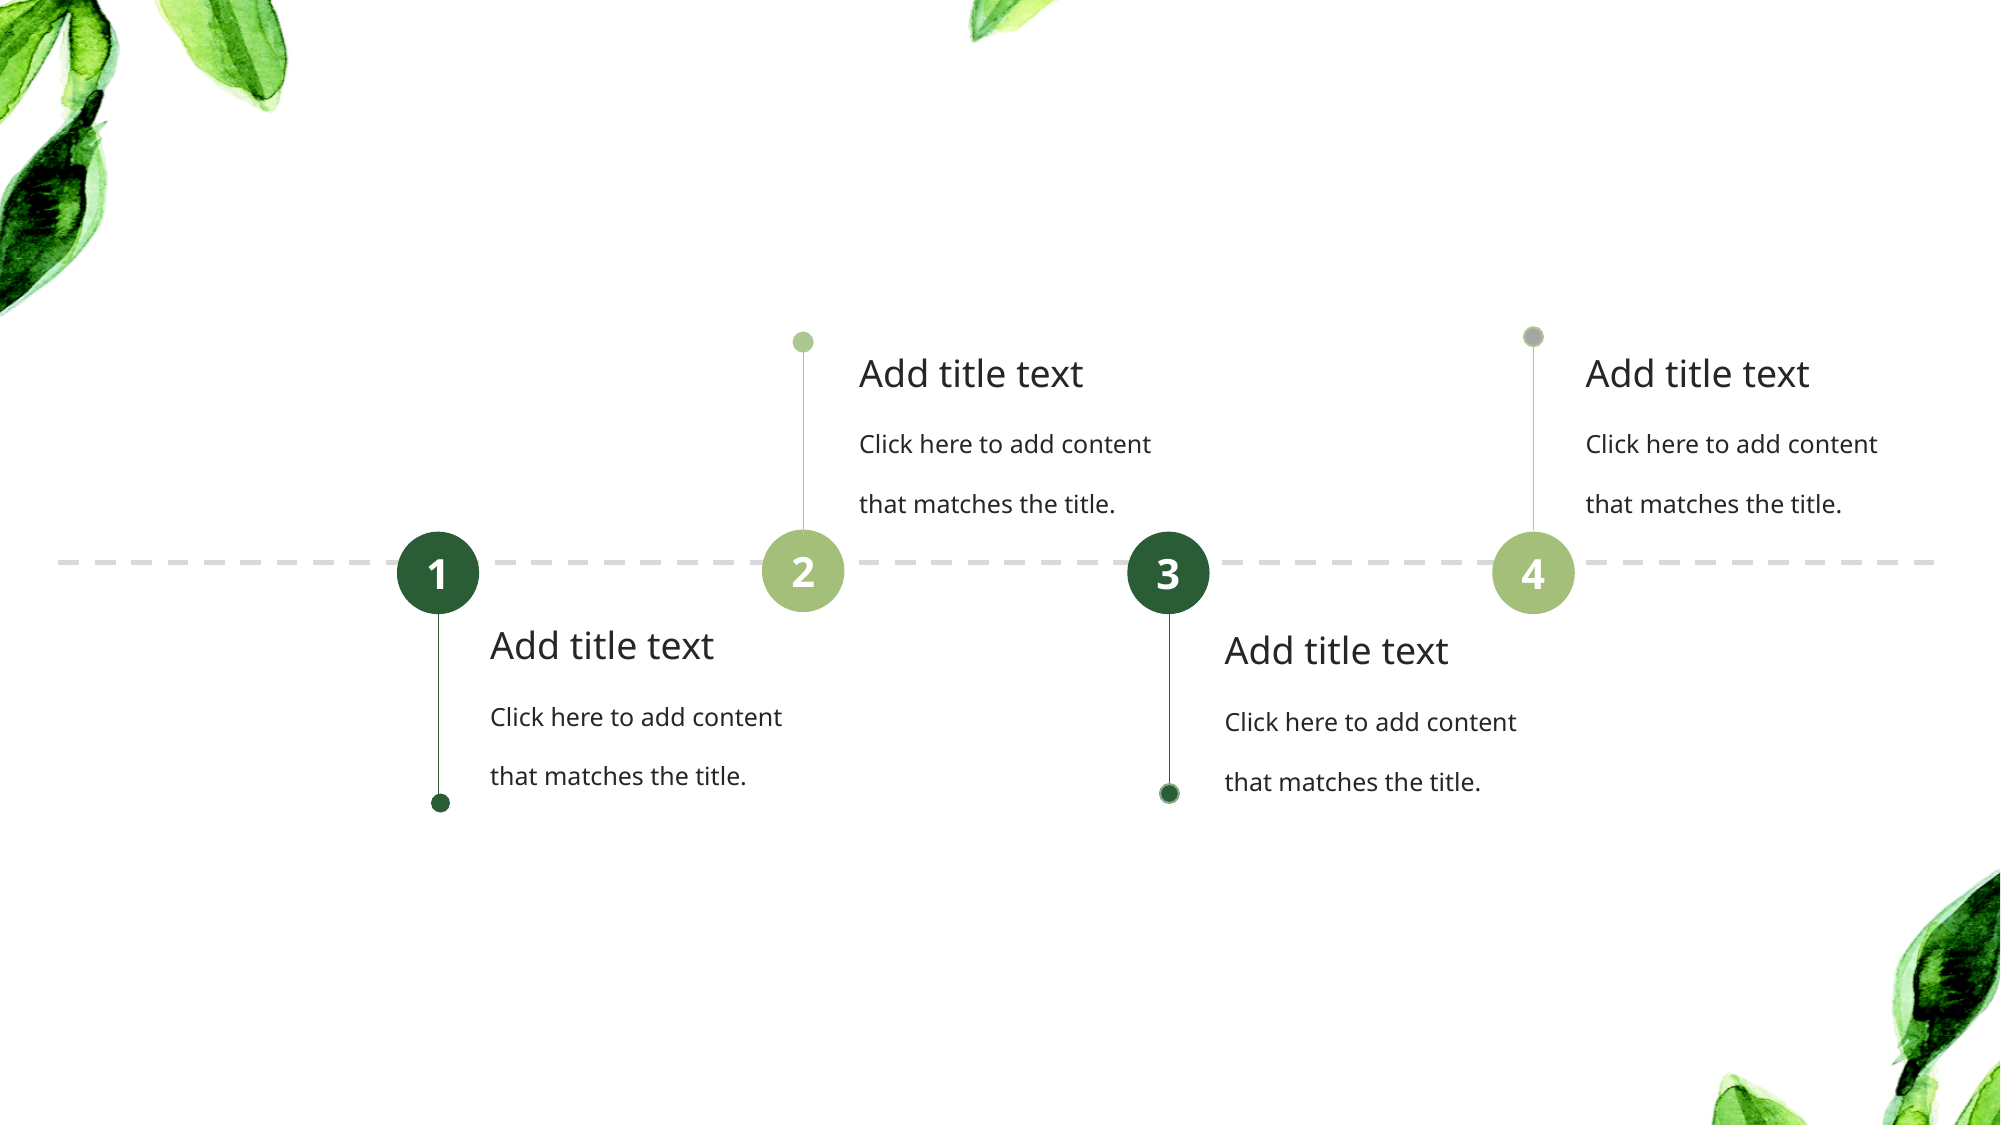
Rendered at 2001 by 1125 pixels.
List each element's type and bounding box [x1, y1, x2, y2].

text_box [396, 531, 480, 813]
picture [0, 0, 2001, 1125]
text_box [761, 332, 845, 613]
text_box [1127, 531, 1210, 804]
text_box [1492, 327, 1575, 615]
